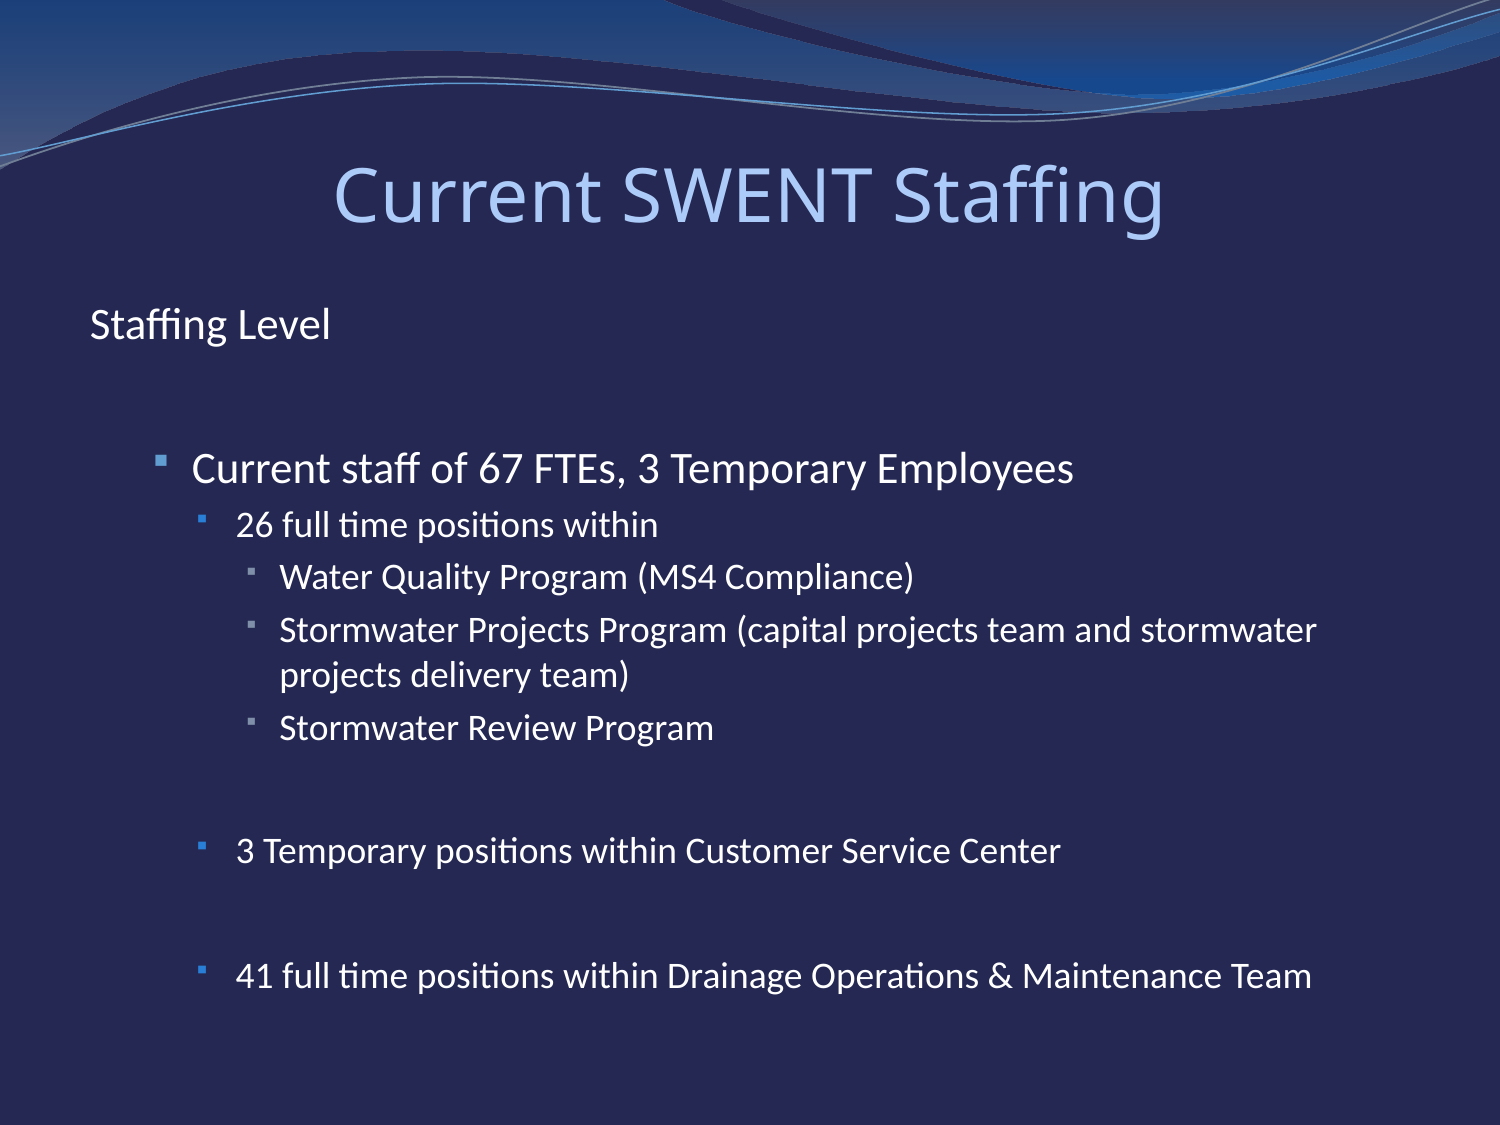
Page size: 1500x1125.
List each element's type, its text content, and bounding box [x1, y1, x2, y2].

list Staffing Level Current staff of 67 FTEs, 3 Temporary Employees 26 full time positions within Water Quality Program (MS4 Compliance) Stormwater Projects Program (capital projects team and stormwater projects delivery team) Stormwater Review Program 3 Temporary positions within Customer Service Center 41 full time positions within Drainage Operations & Maintenance Team [75, 287, 1425, 1008]
title Current SWENT Staffing [75, 50, 1425, 238]
